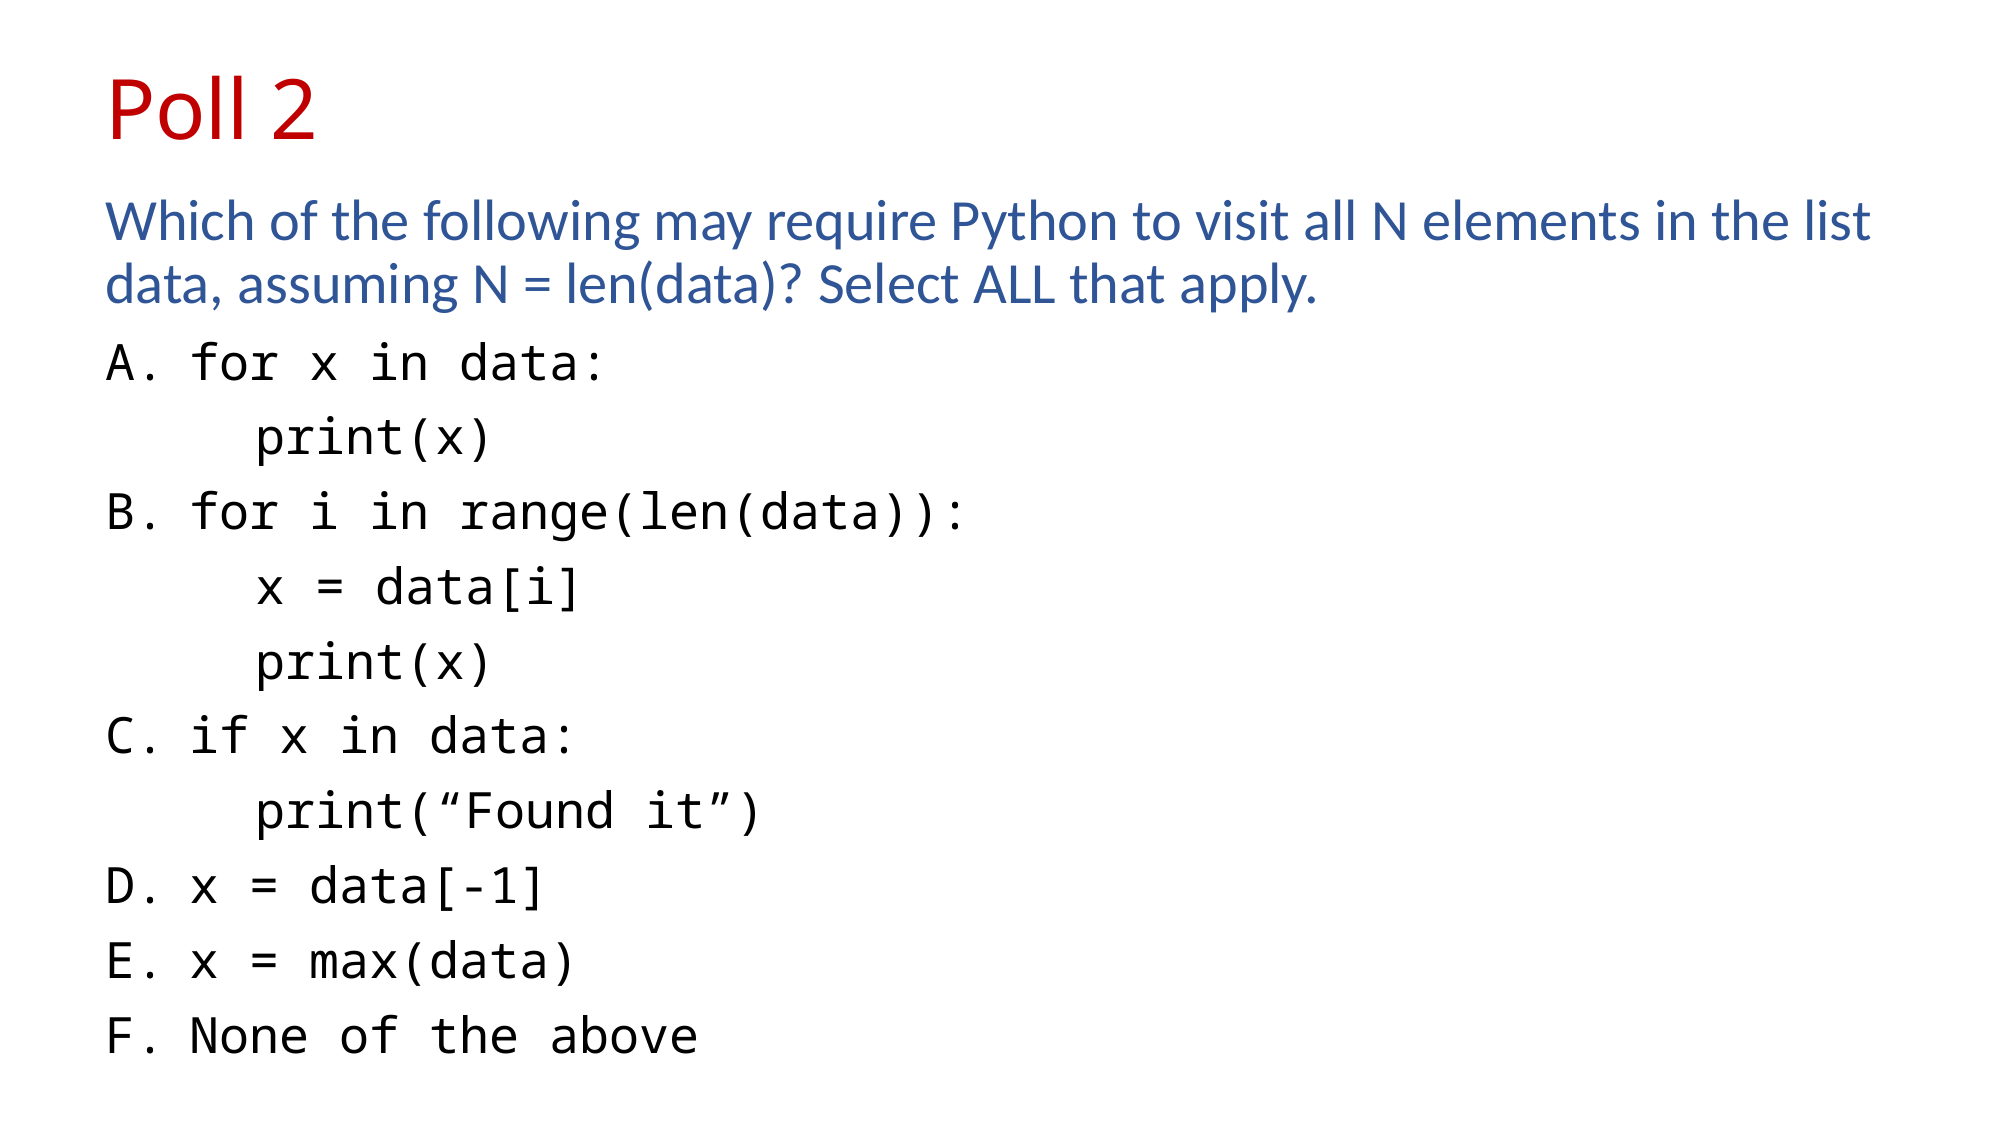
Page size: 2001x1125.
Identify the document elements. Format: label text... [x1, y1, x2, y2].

list Which of the following may require Python to visit all N elements in the list data, assuming N = len(data)? Select ALL that apply. for x in data: print(x) for i in range(len(data)): x = data[i] print(x) if x in data: print(“Found it”) x = data[-1] x = max(data) None of the above [90, 182, 1889, 518]
title Poll 2 [90, 60, 1816, 164]
